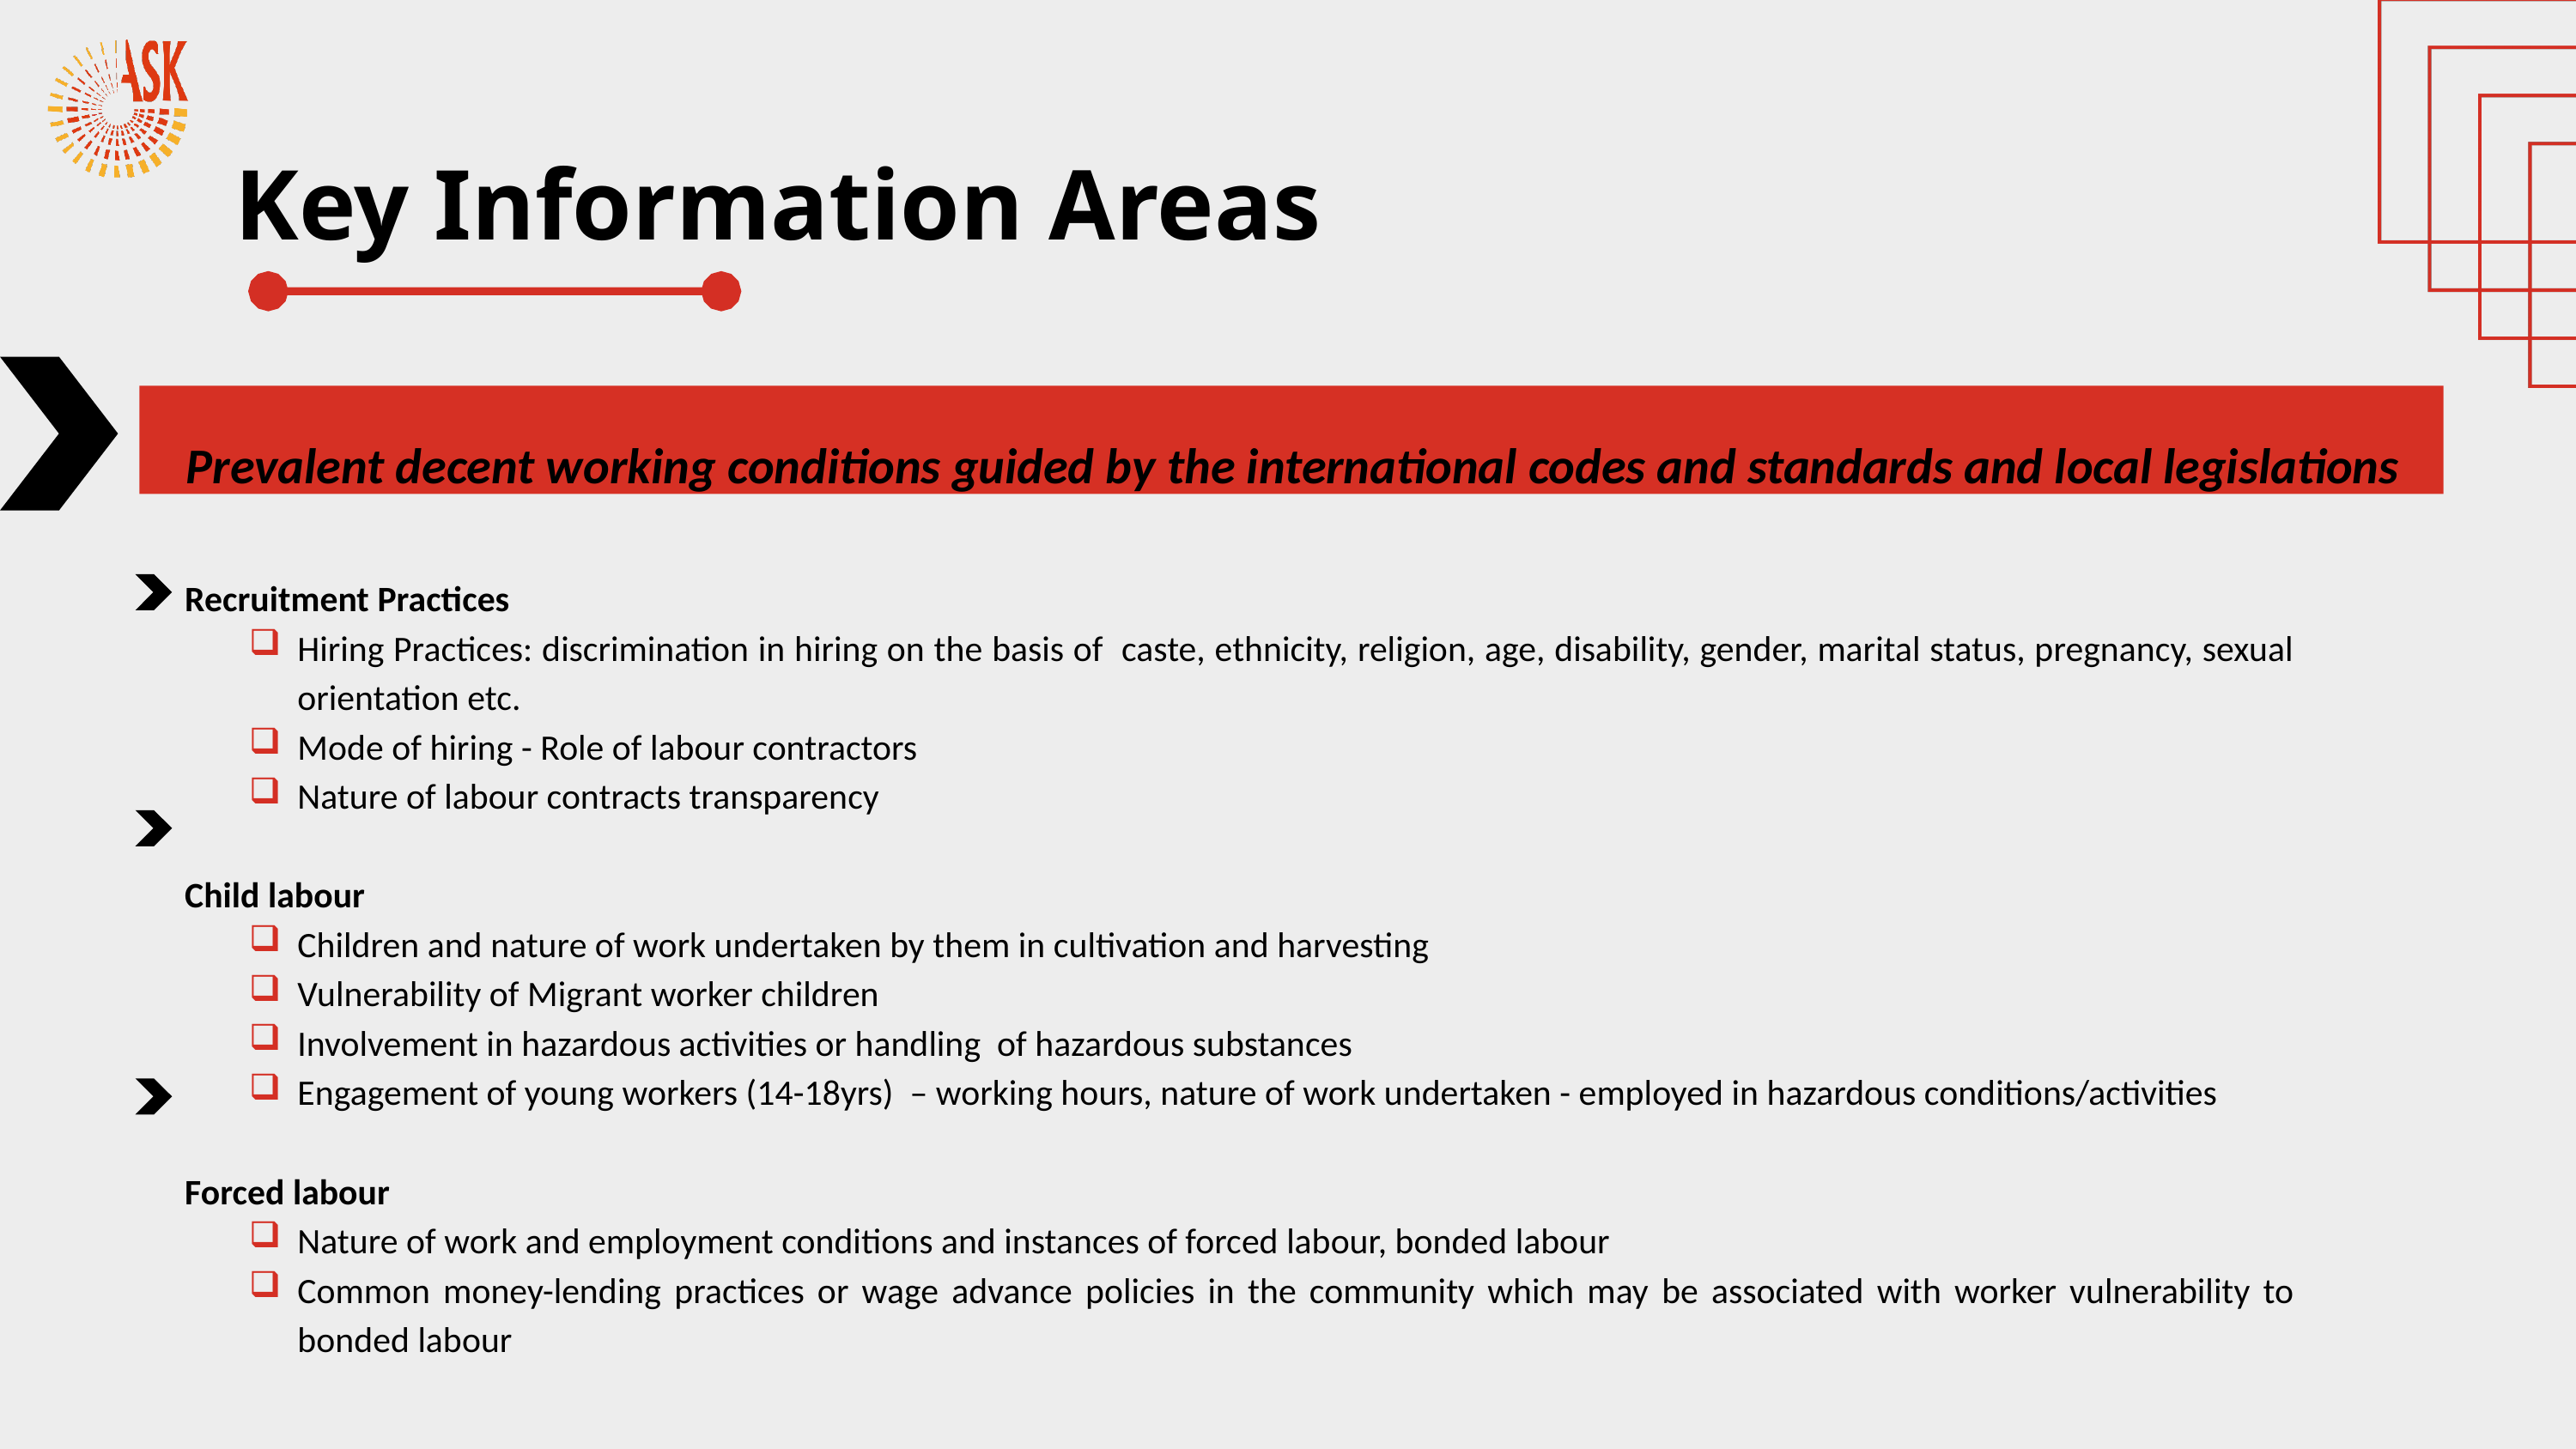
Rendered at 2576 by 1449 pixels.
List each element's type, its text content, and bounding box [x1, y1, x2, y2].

picture [9, 33, 228, 186]
text_box [133, 572, 174, 613]
text_box Key Information Areas [192, 103, 1364, 259]
text_box Recruitment Practices Hiring Practices: discrimination in hiring on the basis of caste, ethnicity, religion, age, disability, gender, marital status, pregnancy, sexual orientation etc. Mode of hiring - Role of labour contractors Nature of labour contracts transparency Child labour Children and nature of work undertaken by them in cultivation and harvesting Vulnerability of Migrant worker children Involvement in hazardous activities or handling of hazardous substances Engagement of young workers (14-18yrs) – working hours, nature of work undertaken - employed in hazardous conditions/activities Forced labour Nature of work and employment conditions and instances of forced labour, bonded labour Common money-lending practices or wage advance policies in the community which may be associated with worker vulnerability to bonded labour [172, 563, 2308, 1367]
text_box [2378, 0, 2576, 389]
text_box [0, 355, 120, 512]
text_box [133, 808, 174, 848]
text_box [133, 1076, 174, 1117]
text_box Prevalent decent working conditions guided by the international codes and standards and local legislations [139, 385, 2444, 494]
text_box [259, 282, 731, 300]
